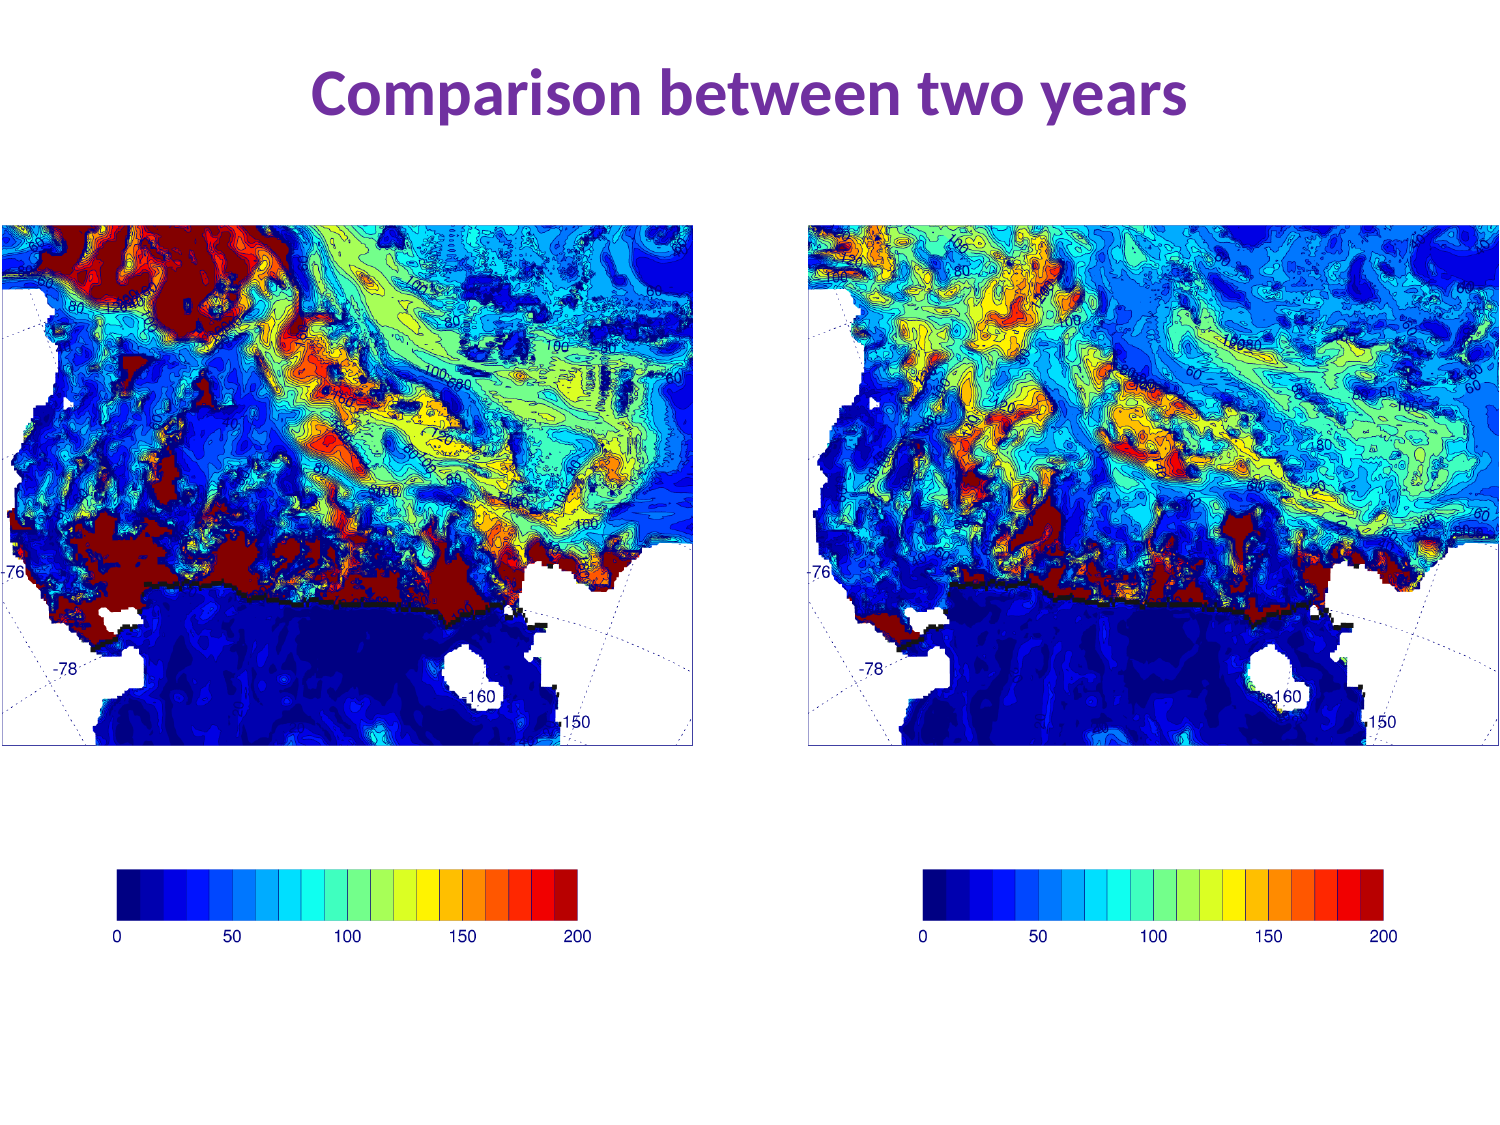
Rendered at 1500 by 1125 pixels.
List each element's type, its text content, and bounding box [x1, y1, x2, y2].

picture [1440, 383, 1500, 512]
picture [1406, 288, 1417, 293]
picture [0, 0, 701, 1125]
picture [1424, 296, 1439, 307]
picture [1436, 380, 1453, 390]
picture [787, 0, 1500, 1125]
picture [1454, 472, 1470, 484]
picture [1465, 508, 1474, 513]
text_box Comparison between two years [704, 41, 782, 137]
